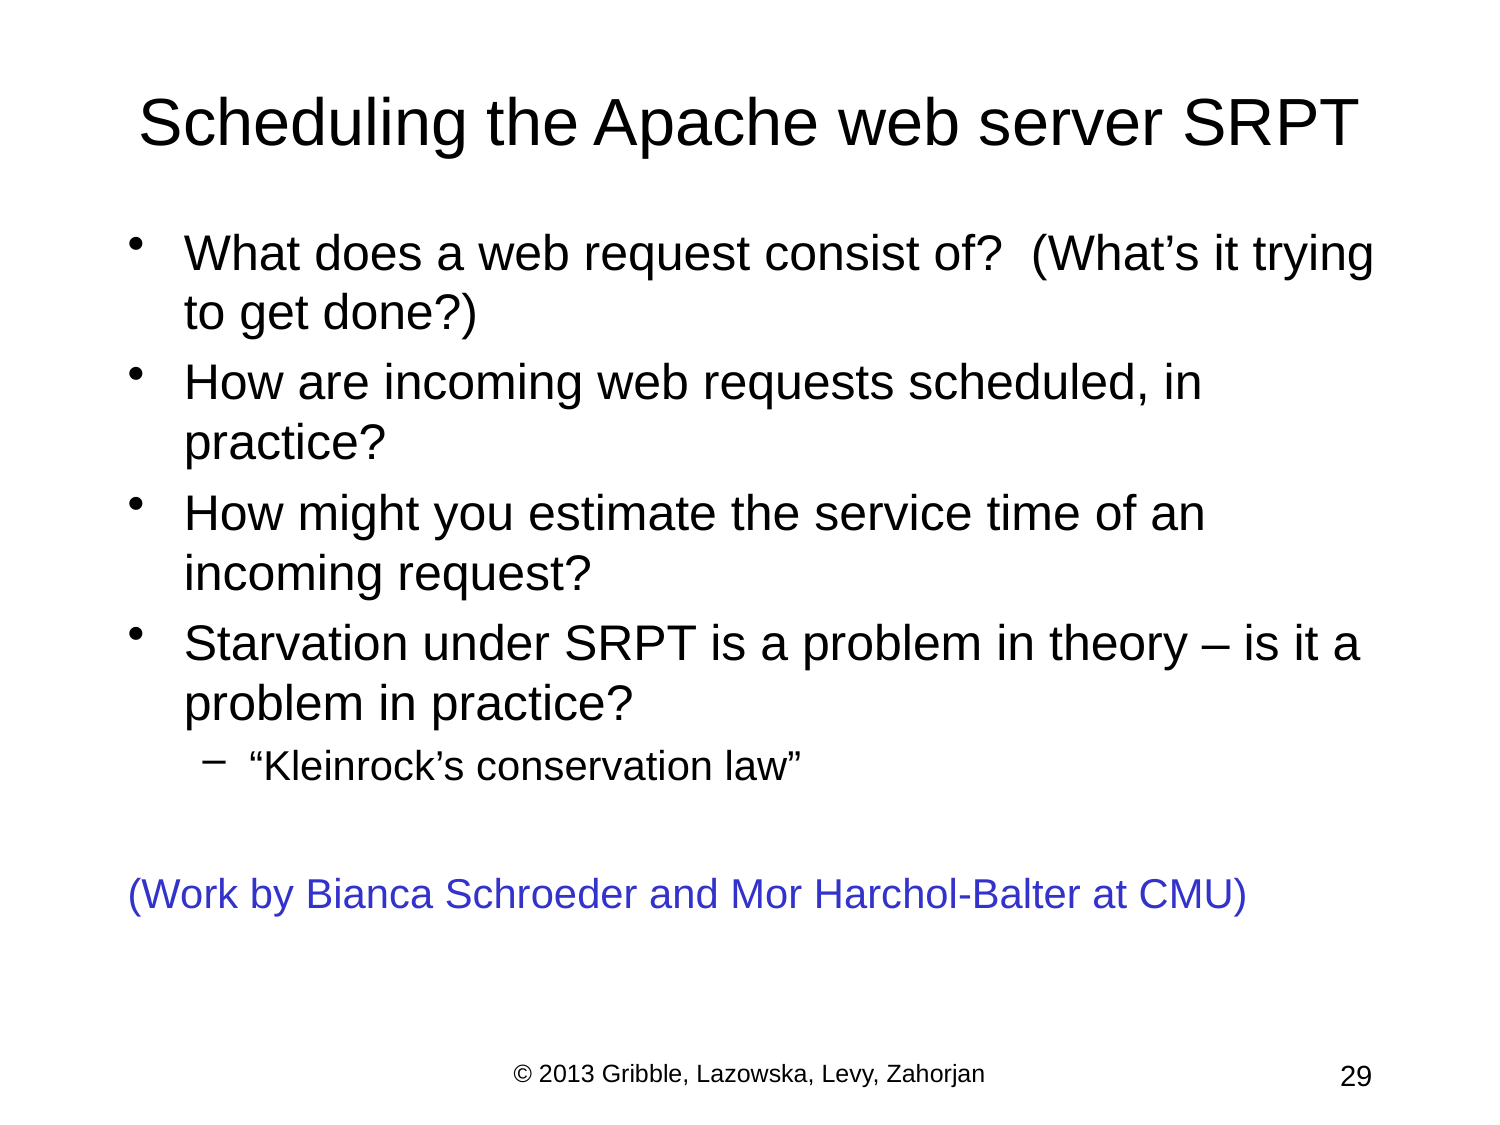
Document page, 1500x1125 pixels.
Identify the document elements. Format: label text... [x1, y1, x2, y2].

list What does a web request consist of? (What’s it trying to get done?) How are incoming web requests scheduled, in practice? How might you estimate the service time of an incoming request? Starvation under SRPT is a problem in theory – is it a problem in practice? “Kleinrock’s conservation law” (Work by Bianca Schroeder and Mor Harchol-Balter at CMU) [112, 212, 1425, 1025]
slide_number 29 [1074, 1050, 1388, 1100]
title Scheduling the Apache web server SRPT [112, 62, 1388, 175]
footer © 2013 Gribble, Lazowska, Levy, Zahorjan [450, 1050, 1050, 1100]
